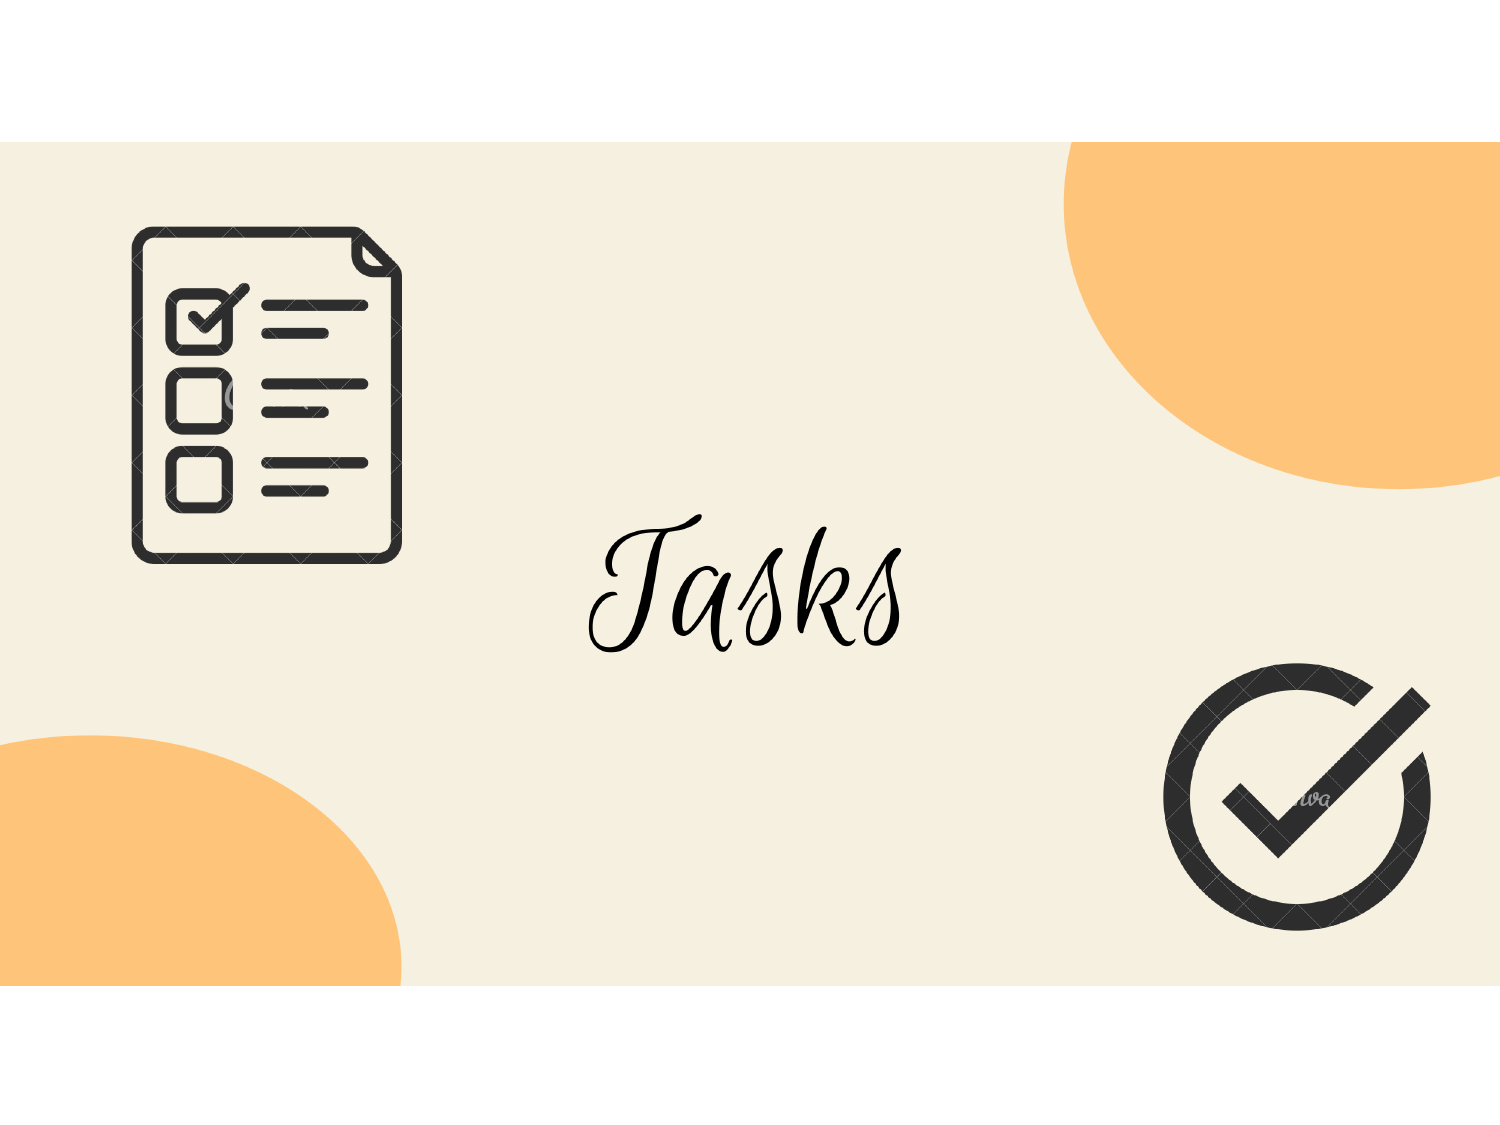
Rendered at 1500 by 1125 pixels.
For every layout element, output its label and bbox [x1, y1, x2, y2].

picture [0, 141, 1500, 987]
